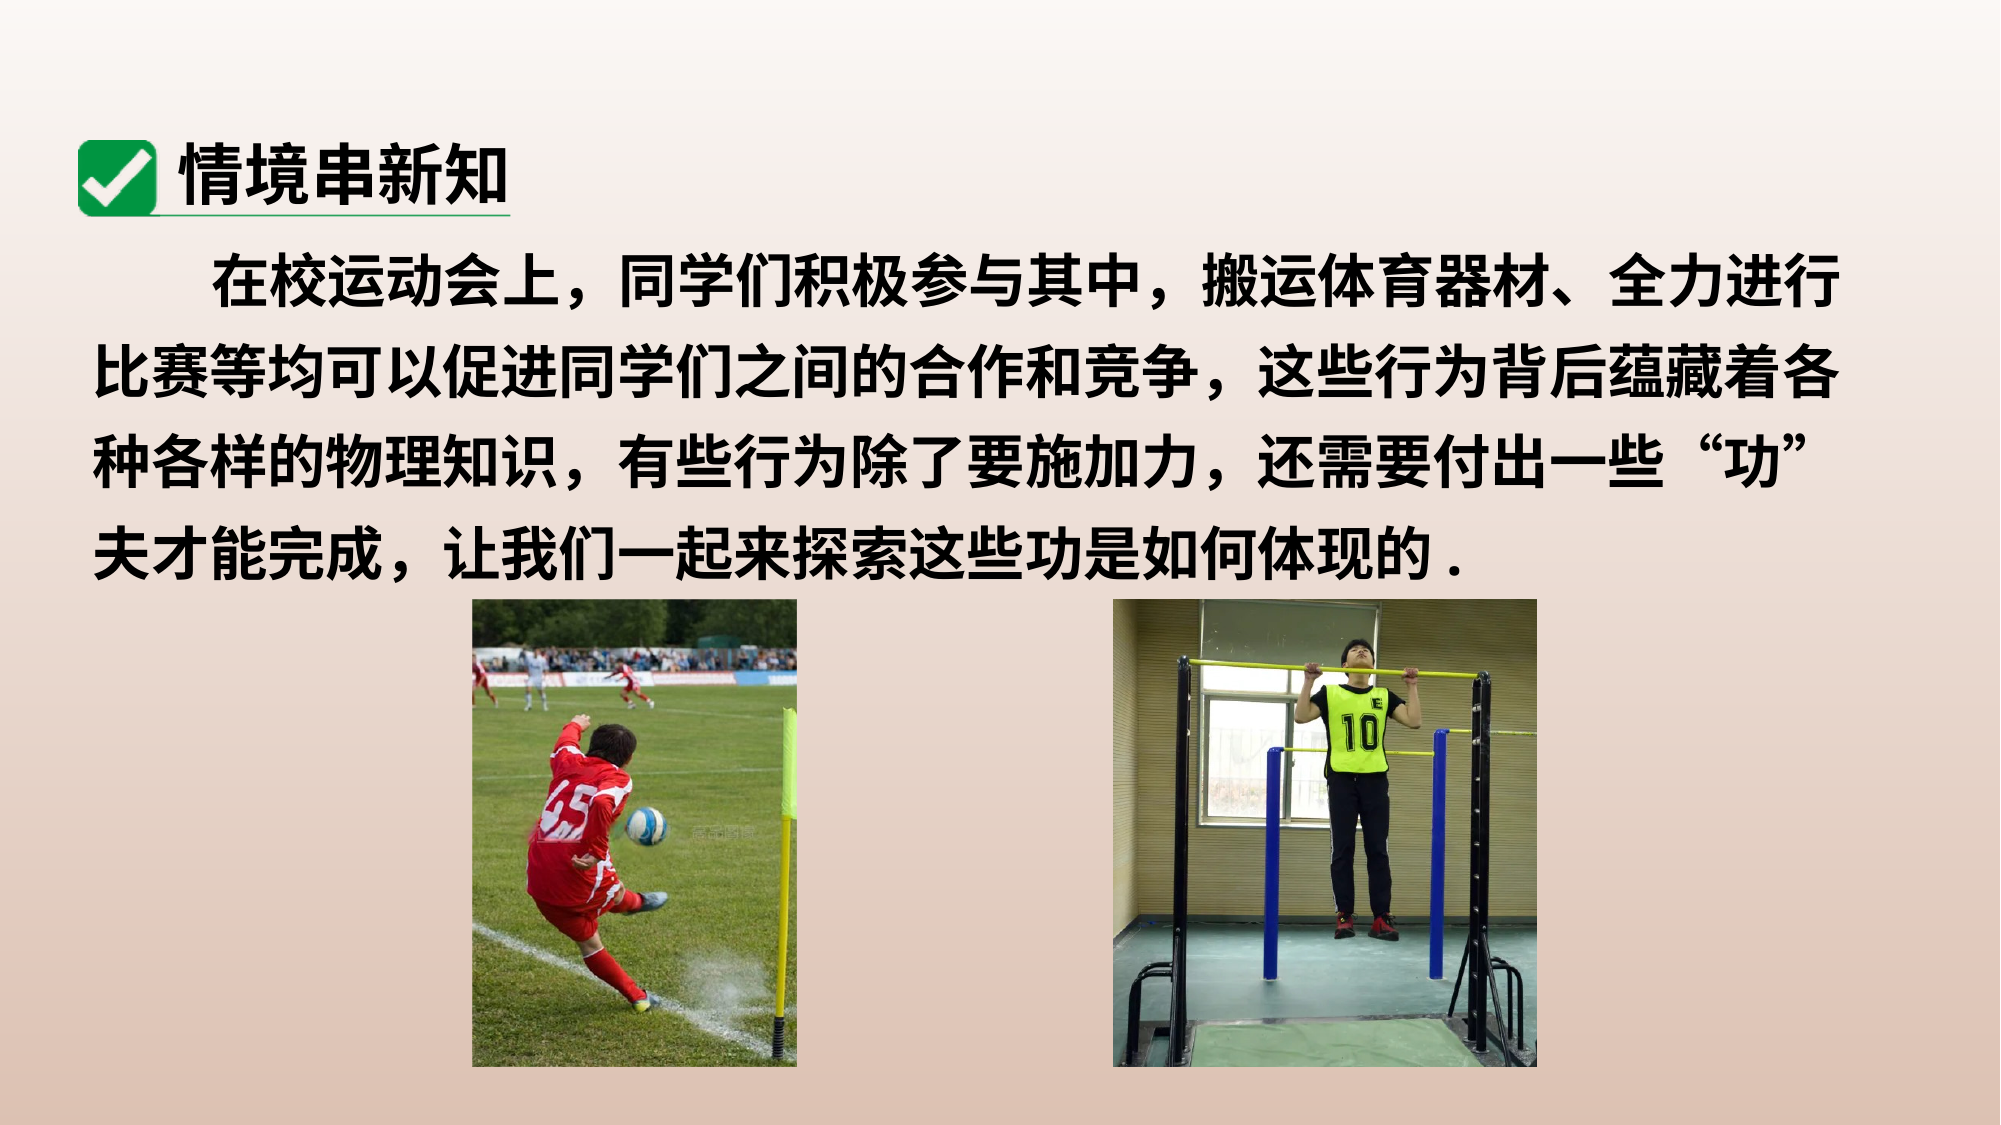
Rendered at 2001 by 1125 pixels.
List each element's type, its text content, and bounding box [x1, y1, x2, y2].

picture [472, 599, 797, 1067]
text_box 在校运动会上，同学们积极参与其中，搬运体育器材、全力进行比赛等均可以促进同学们之间的合作和竞争，这些行为背后蕴藏着各种各样的物理知识，有些行为除了要施加力，还需要付出一些“功”夫才能完成，让我们一起来探索这些功是如何体现的. [78, 215, 1912, 559]
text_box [78, 125, 531, 222]
picture [1113, 599, 1537, 1067]
